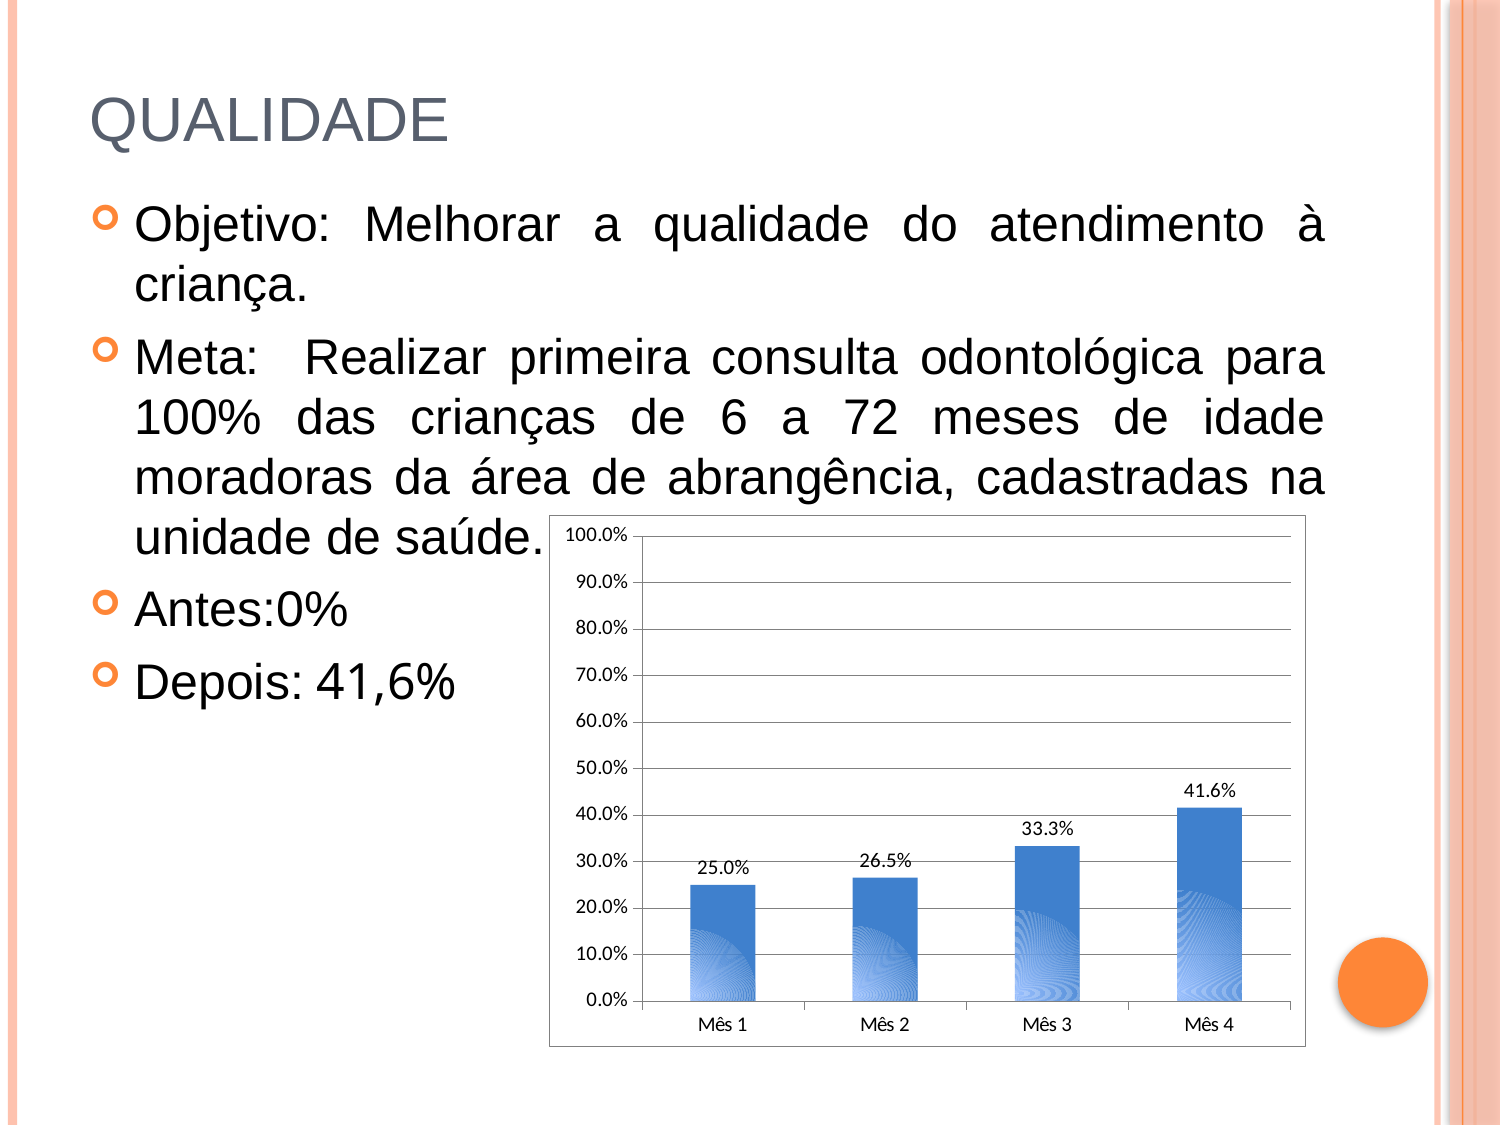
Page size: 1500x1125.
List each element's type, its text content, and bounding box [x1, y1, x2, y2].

chart [548, 514, 1307, 1048]
title qualidade [75, 45, 1300, 161]
list Objetivo: Melhorar a qualidade do atendimento à criança. Meta: Realizar primeira consulta odontológica para 100% das crianças de 6 a 72 meses de idade moradoras da área de abrangência, cadastradas na unidade de saúde. Antes:0% Depois: 41,6% [75, 184, 1341, 1062]
